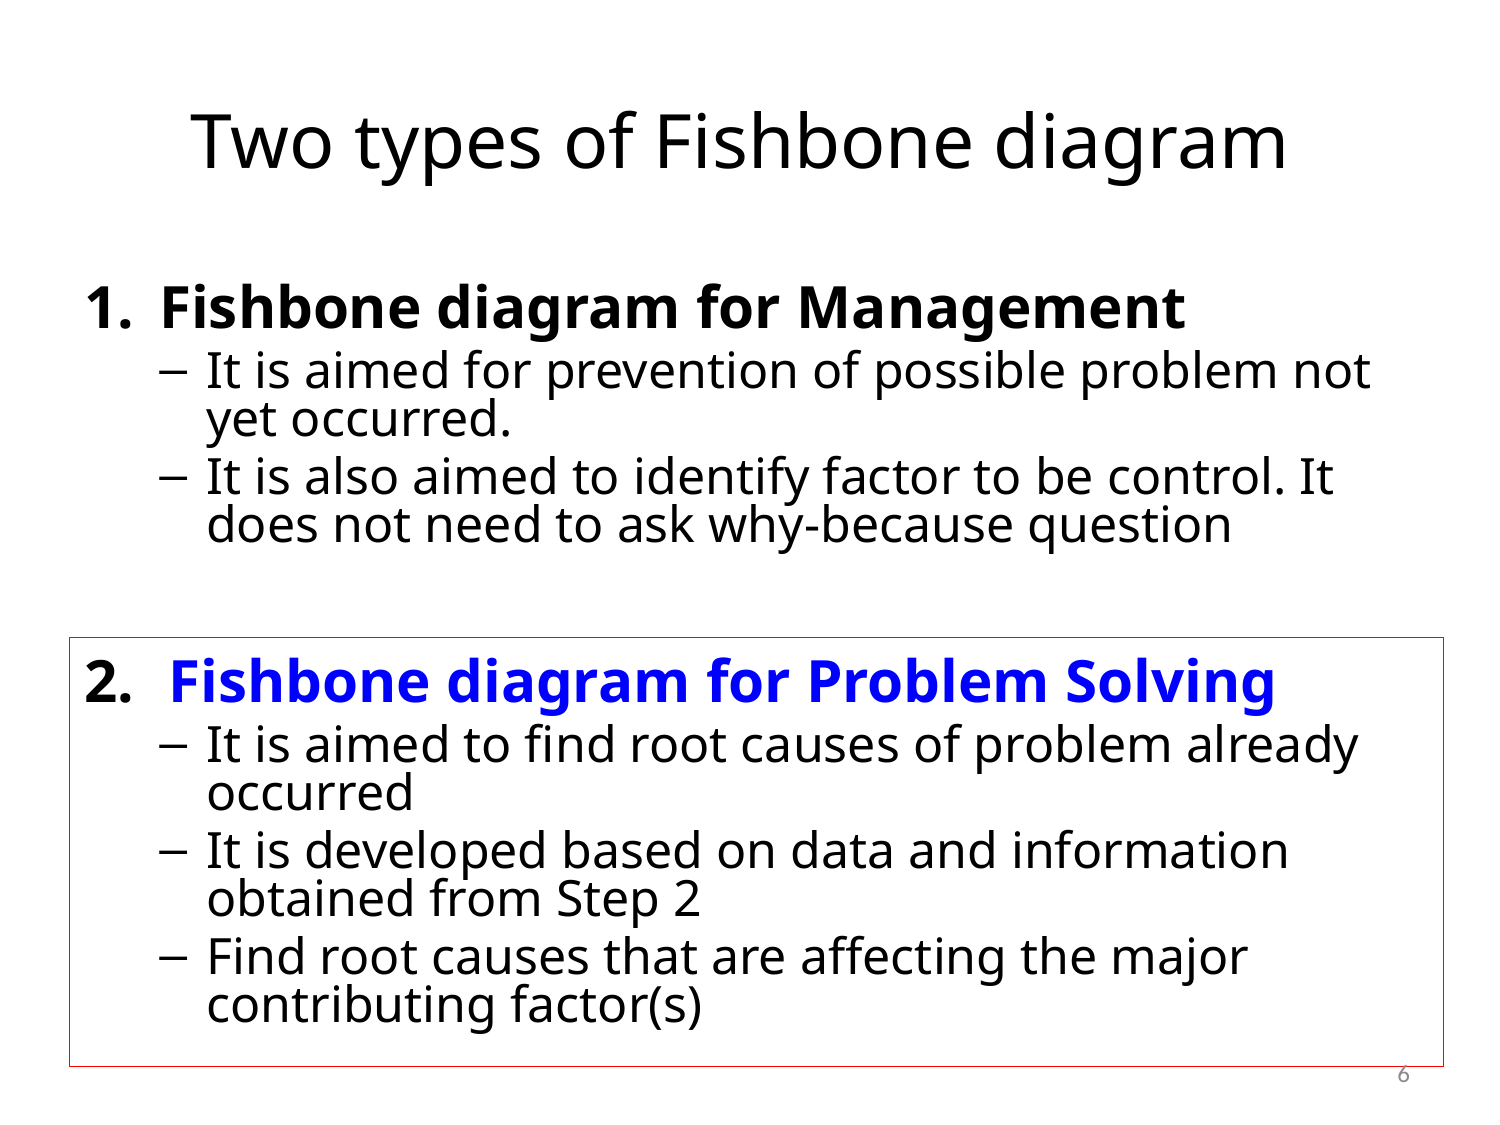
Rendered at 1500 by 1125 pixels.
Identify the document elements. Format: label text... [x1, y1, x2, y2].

list Fishbone diagram for Management It is aimed for prevention of possible problem not yet occurred. It is also aimed to identify factor to be control. It does not need to ask why-because question [69, 262, 1444, 637]
text_box Fishbone diagram for Problem Solving It is aimed to find root causes of problem already occurred It is developed based on data and information obtained from Step 2 Find root causes that are affecting the major contributing factor(s) [69, 637, 1444, 1067]
title Two types of Fishbone diagram [75, 45, 1425, 233]
slide_number 5 [1074, 1042, 1425, 1103]
